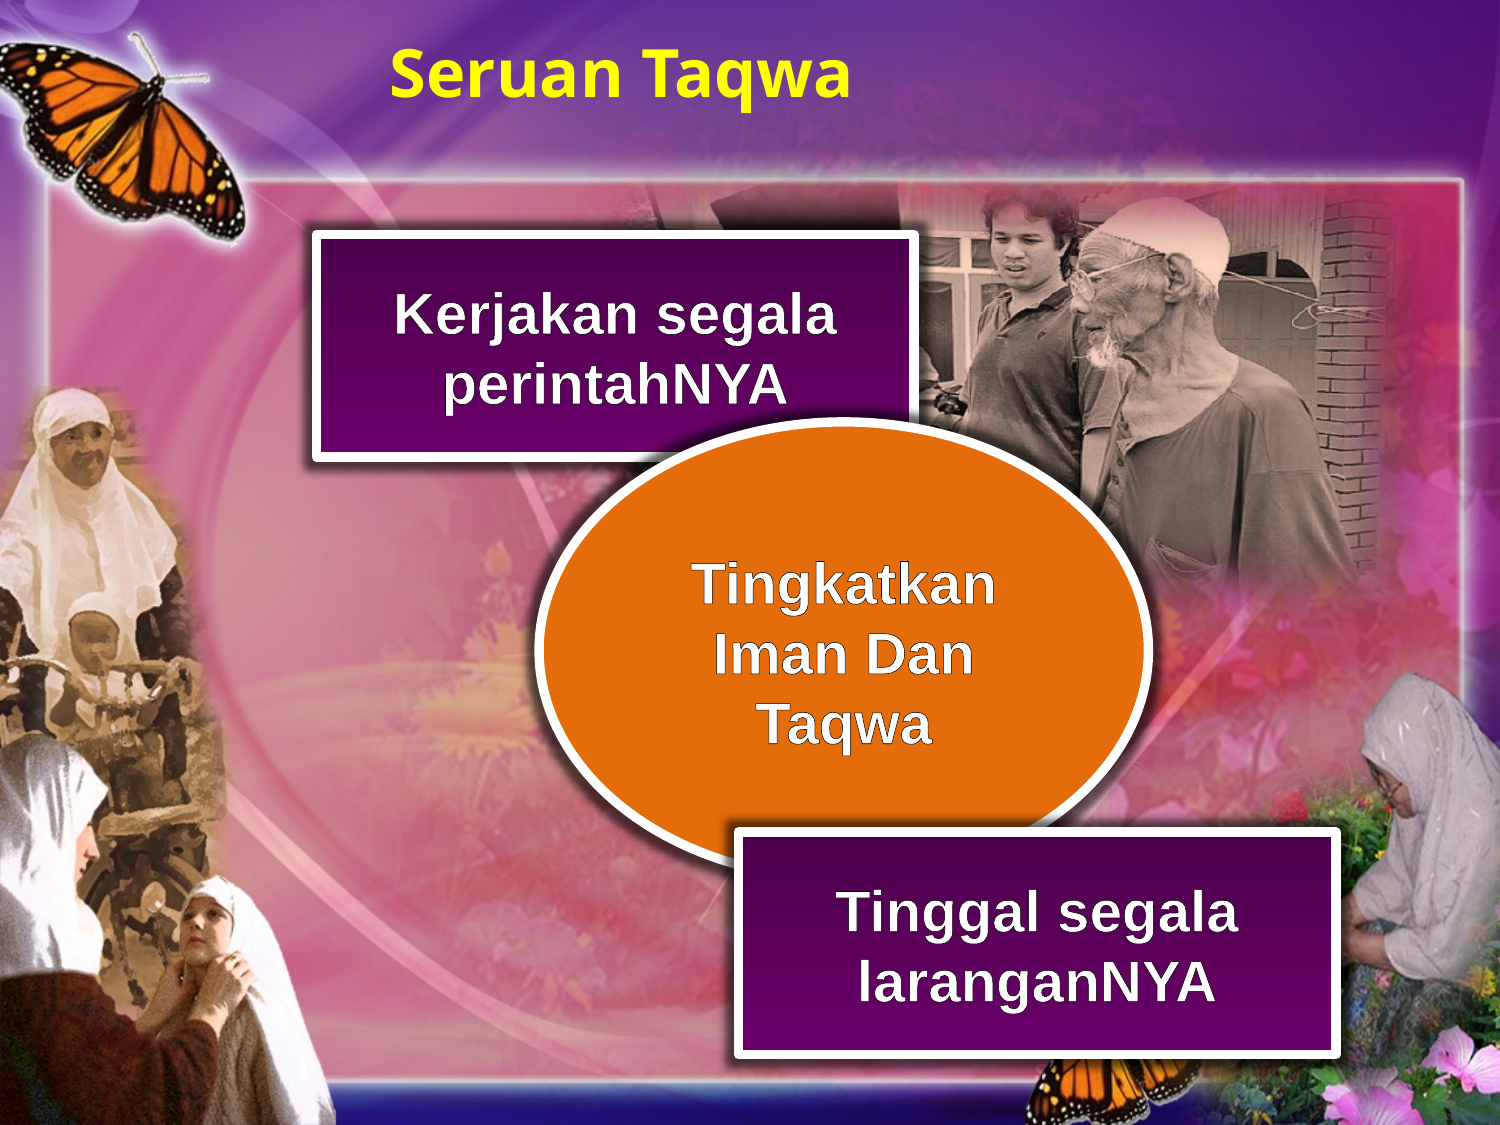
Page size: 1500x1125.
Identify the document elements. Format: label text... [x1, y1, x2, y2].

text_box Tinggal segala laranganNYA [736, 830, 1338, 1057]
picture [0, 0, 1500, 1125]
text_box Seruan Taqwa [374, 23, 1125, 119]
text_box Kerjakan segala perintahNYA [314, 232, 580, 459]
text_box Tingkatkan Iman Dan Taqwa [536, 532, 1151, 862]
